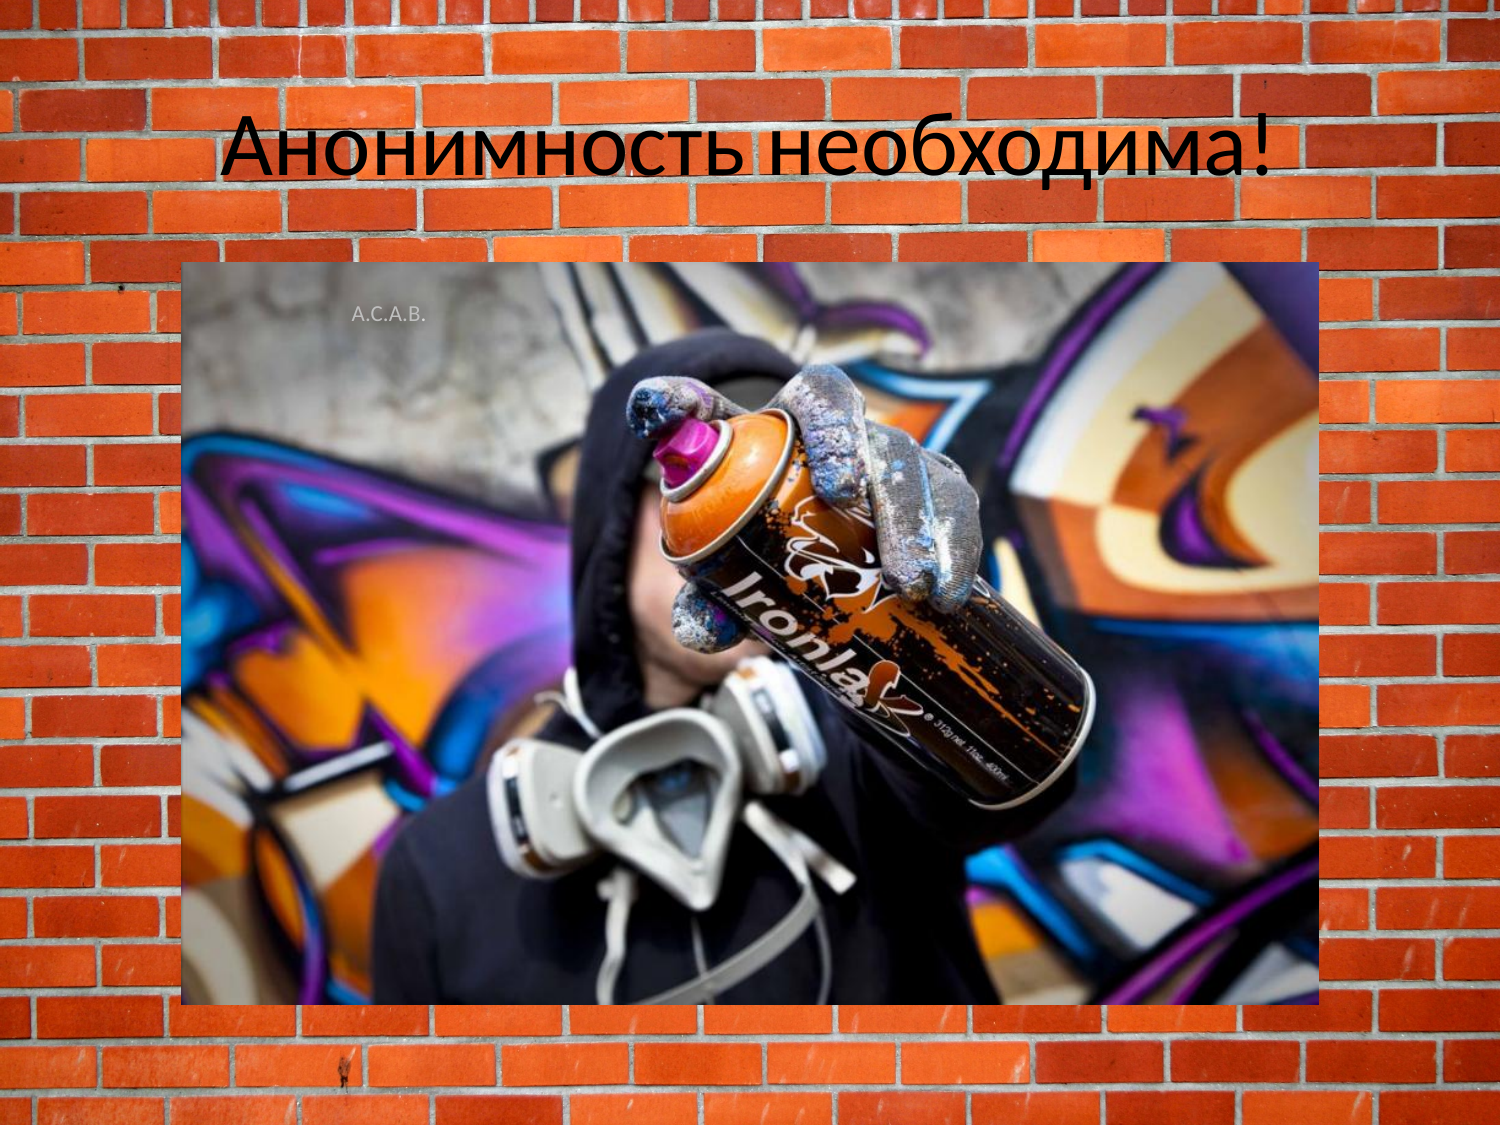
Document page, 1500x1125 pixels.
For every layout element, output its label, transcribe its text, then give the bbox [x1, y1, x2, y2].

title Анонимность необходима! [75, 45, 1425, 233]
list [181, 262, 1319, 1006]
picture [0, 0, 1500, 1125]
